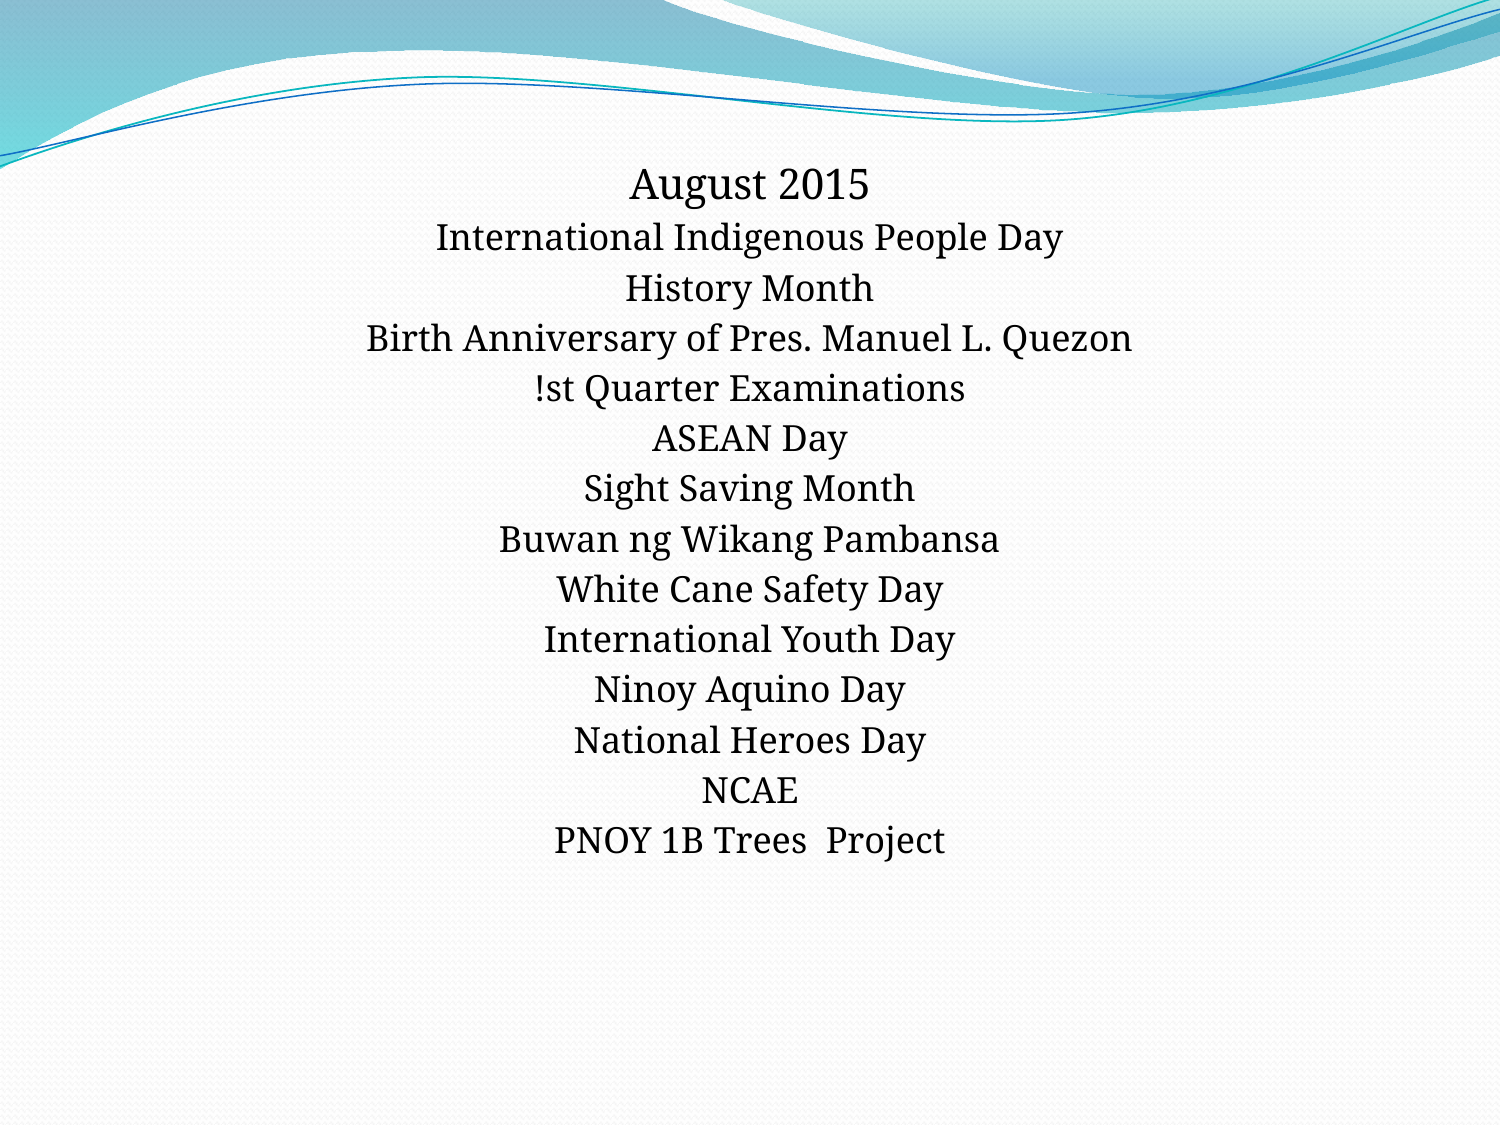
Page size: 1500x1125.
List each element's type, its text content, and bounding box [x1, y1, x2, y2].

list August 2015 International Indigenous People Day History Month Birth Anniversary of Pres. Manuel L. Quezon !st Quarter Examinations ASEAN Day Sight Saving Month Buwan ng Wikang Pambansa White Cane Safety Day International Youth Day Ninoy Aquino Day National Heroes Day NCAE PNOY 1B Trees Project [75, 149, 1425, 870]
